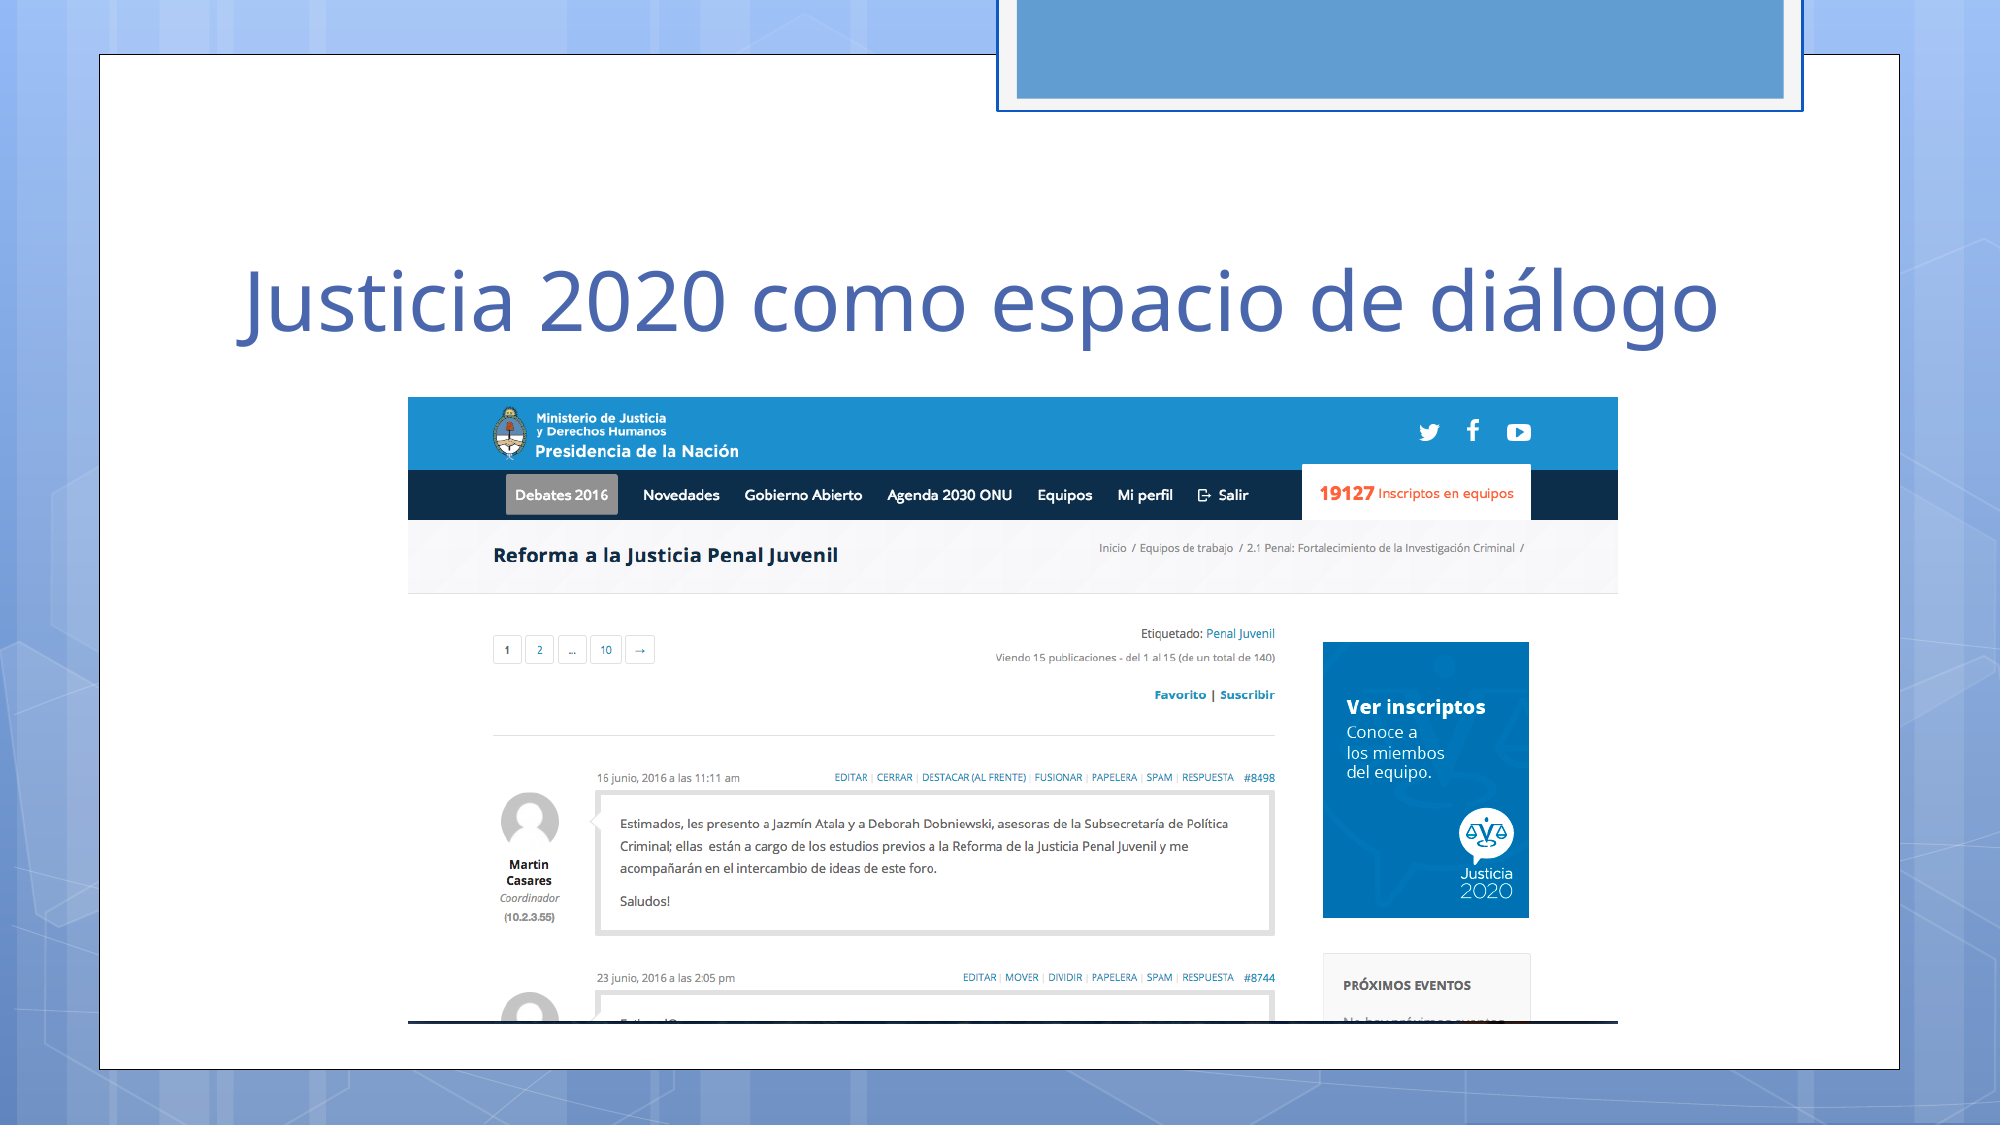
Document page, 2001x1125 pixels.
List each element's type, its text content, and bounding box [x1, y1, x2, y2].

picture [407, 396, 1618, 1024]
title Justicia 2020 como espacio de diálogo [228, 168, 1765, 356]
